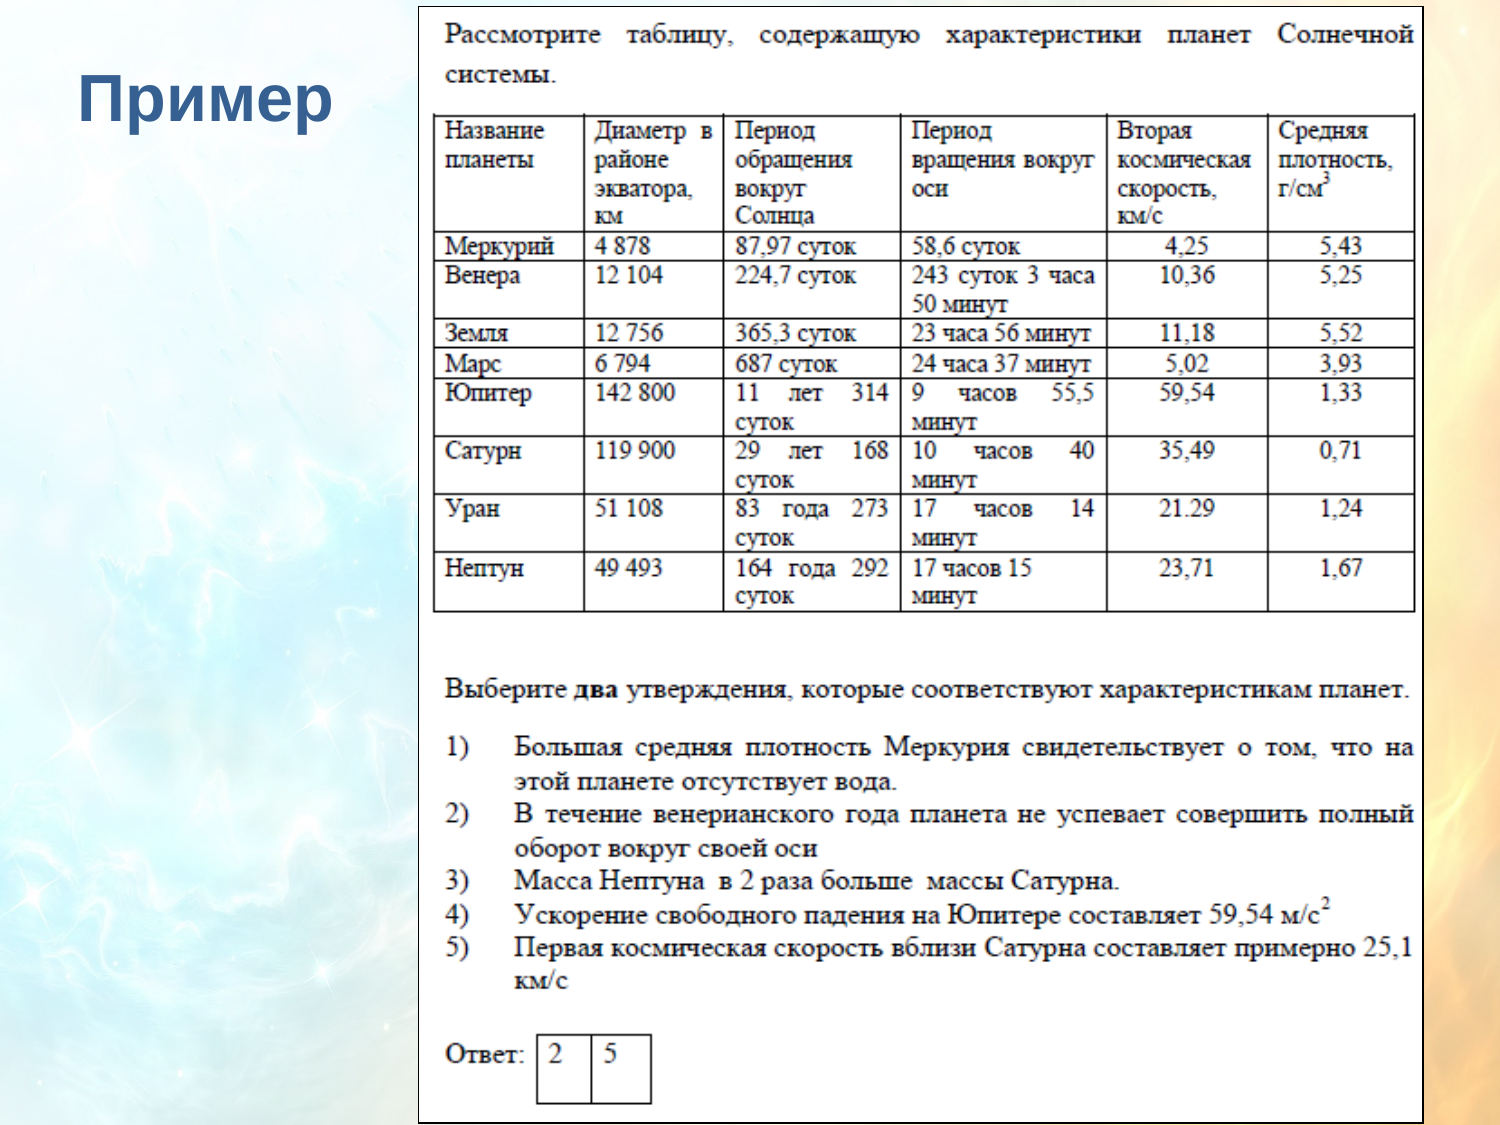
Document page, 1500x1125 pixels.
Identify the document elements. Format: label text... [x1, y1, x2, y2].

picture [418, 6, 1423, 1123]
text_box Пример [58, 30, 354, 159]
